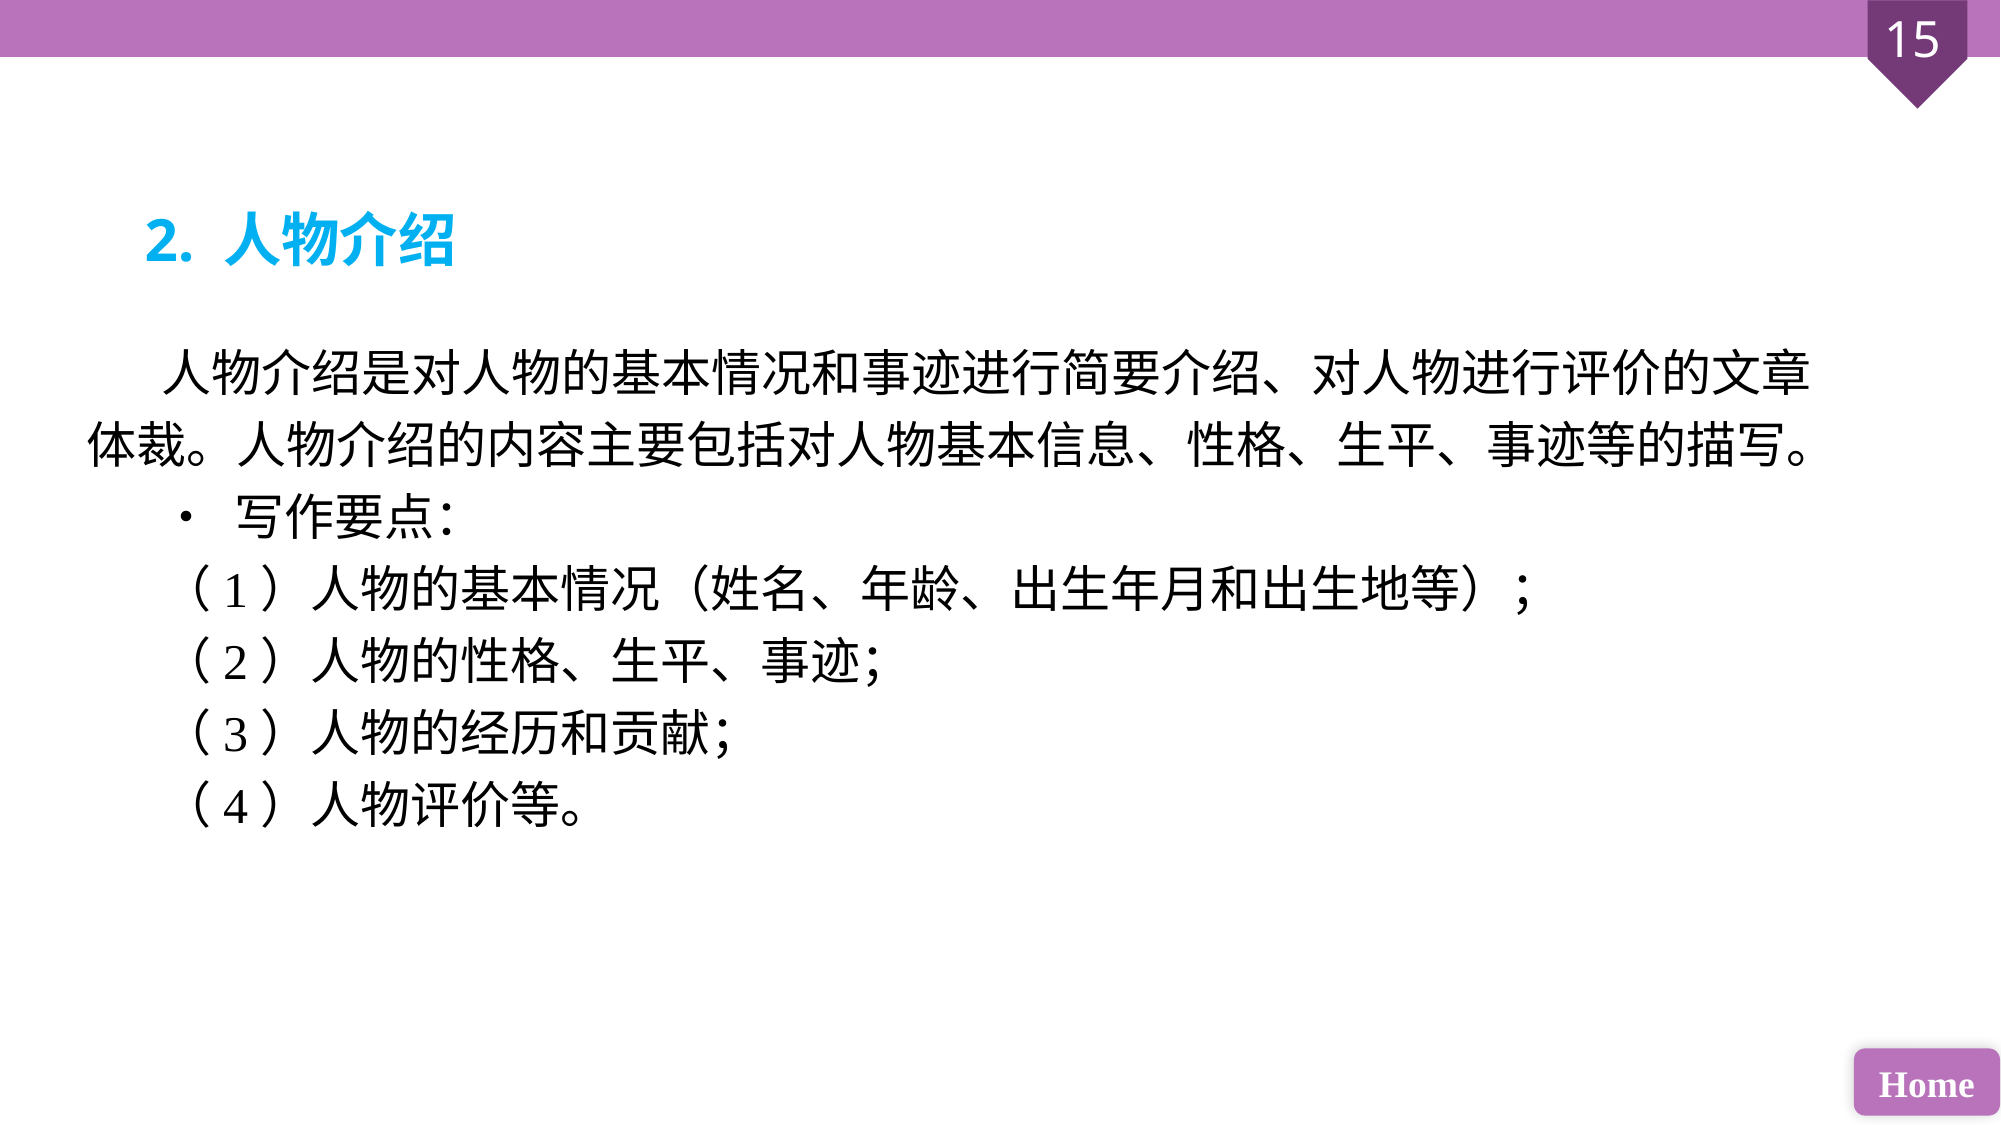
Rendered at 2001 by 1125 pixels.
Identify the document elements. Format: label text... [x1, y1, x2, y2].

text_box 2. 人物介绍 [129, 181, 826, 282]
text_box 人物介绍是对人物的基本情况和事迹进行简要介绍、对人物进行评价的文章体裁。人物介绍的内容主要包括对人物基本信息、性格、生平、事迹等的描写。 • 写作要点： （1）人物的基本情况（姓名、年龄、出生年月和出生地等）； （2）人物的性格、生平、事迹； （3）人物的经历和贡献； （4）人物评价等。 [71, 321, 1852, 841]
